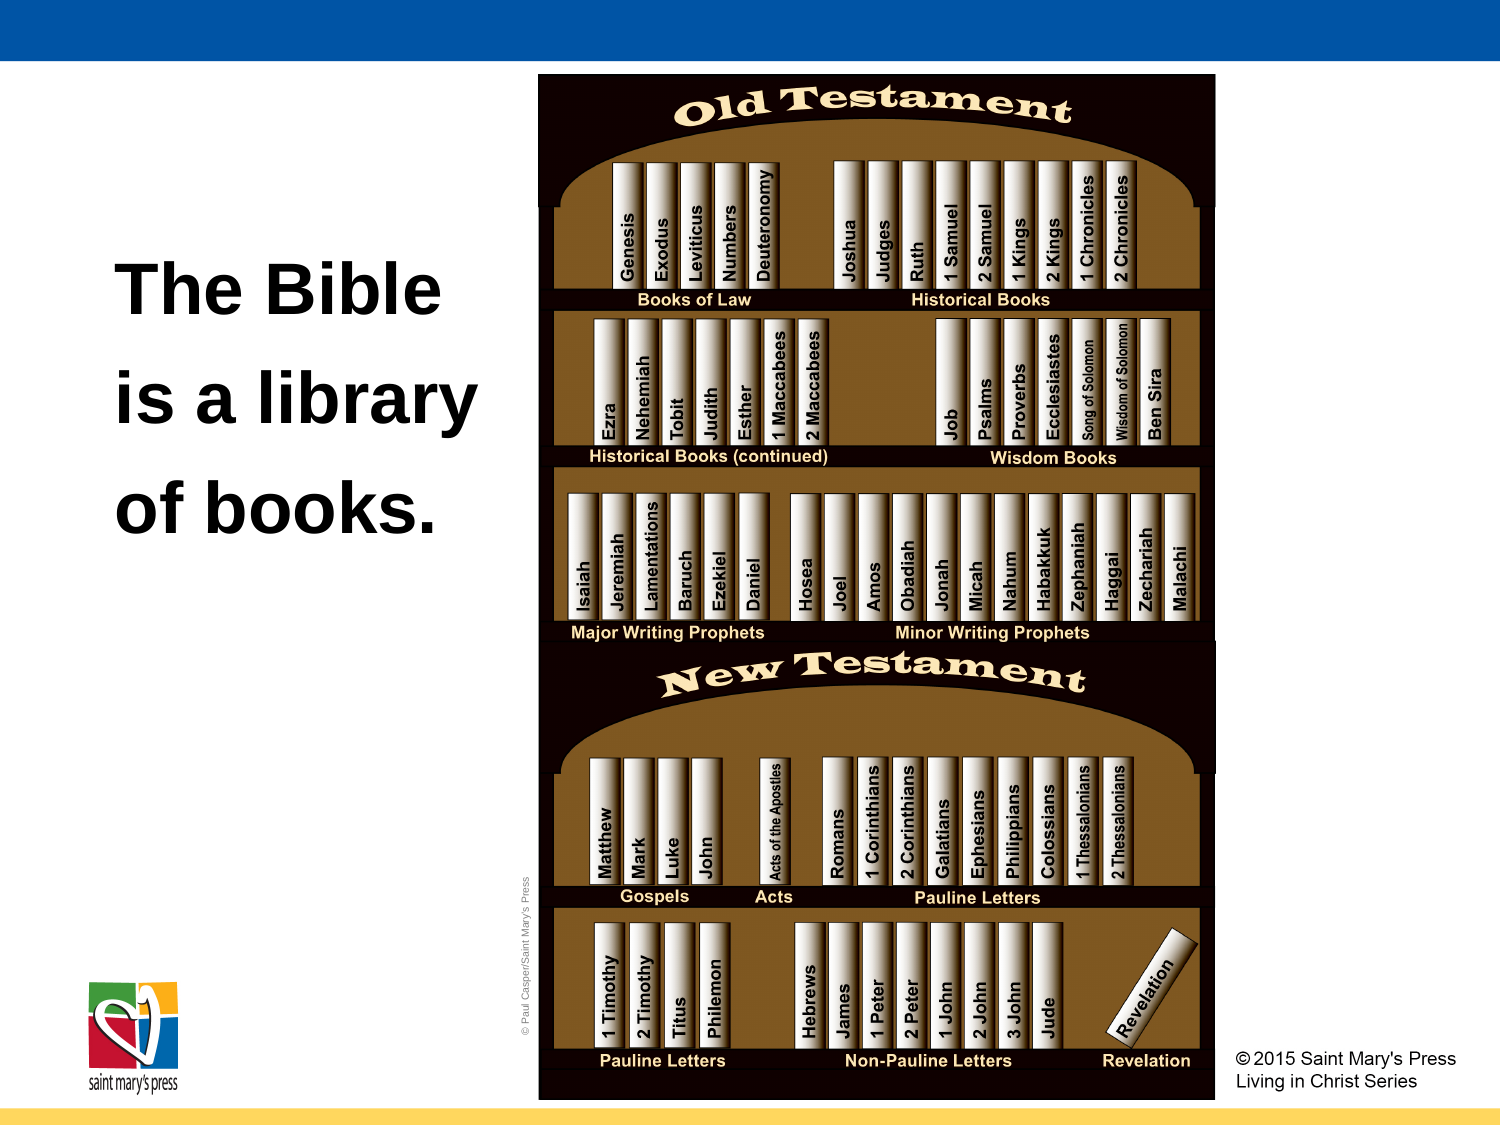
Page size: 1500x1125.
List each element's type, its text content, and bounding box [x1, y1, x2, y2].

text_box © Paul Casper/Saint Mary’s Press [510, 655, 533, 1050]
text_box The Bible is a library of books. [99, 212, 525, 556]
picture [0, 0, 1500, 1125]
